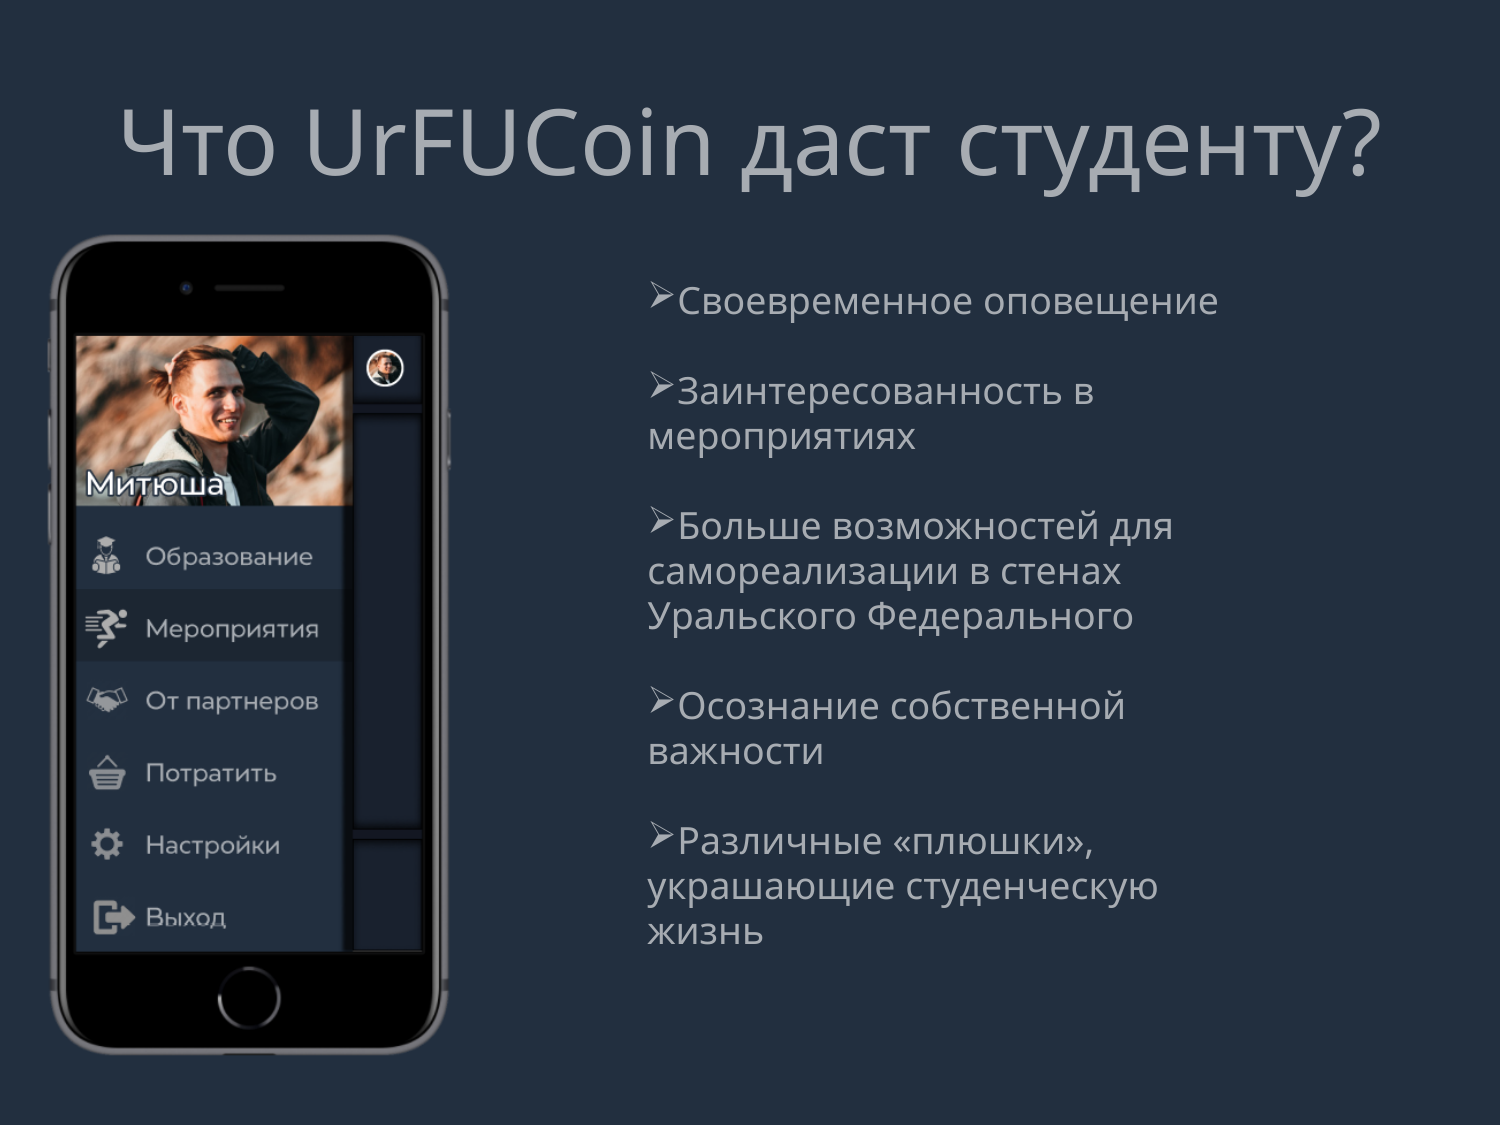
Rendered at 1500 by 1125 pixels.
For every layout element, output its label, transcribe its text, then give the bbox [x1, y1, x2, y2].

text_box Своевременное оповещение Заинтересованность в мероприятиях Больше возможностей для самореализации в стенах Уральского Федерального Осознание собственной важности Различные «плюшки», украшающие студенческую жизнь [632, 269, 1266, 1050]
title Что UrFUCoin даст студенту? [75, 45, 1425, 233]
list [34, 222, 469, 1069]
